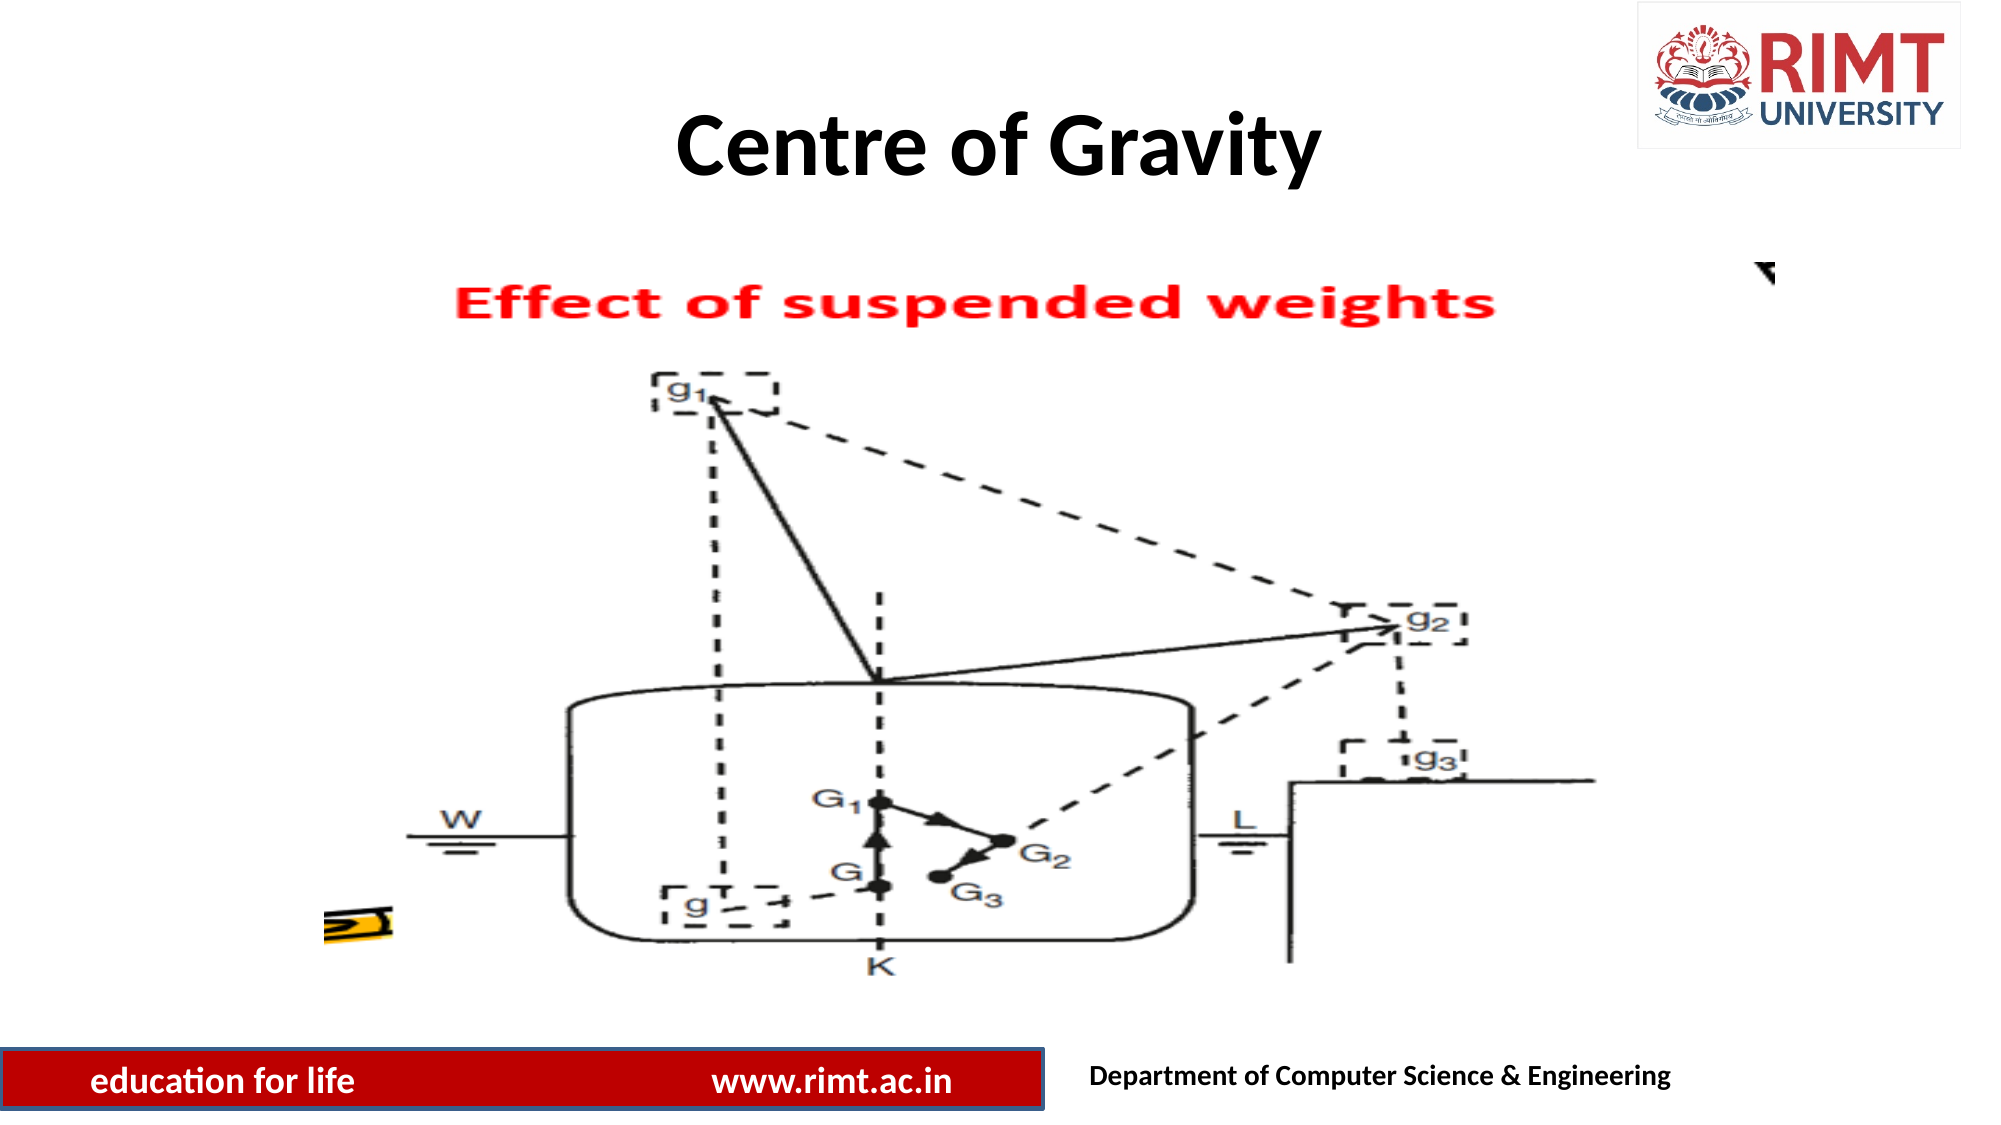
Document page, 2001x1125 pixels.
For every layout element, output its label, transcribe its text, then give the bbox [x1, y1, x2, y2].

picture [1637, 1, 1961, 149]
text_box Department of Computer Science & Engineering [1042, 1044, 1718, 1104]
title Centre of Gravity [99, 45, 1900, 233]
text_box education for life www.rimt.ac.in [0, 1047, 1045, 1111]
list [324, 262, 1776, 1006]
